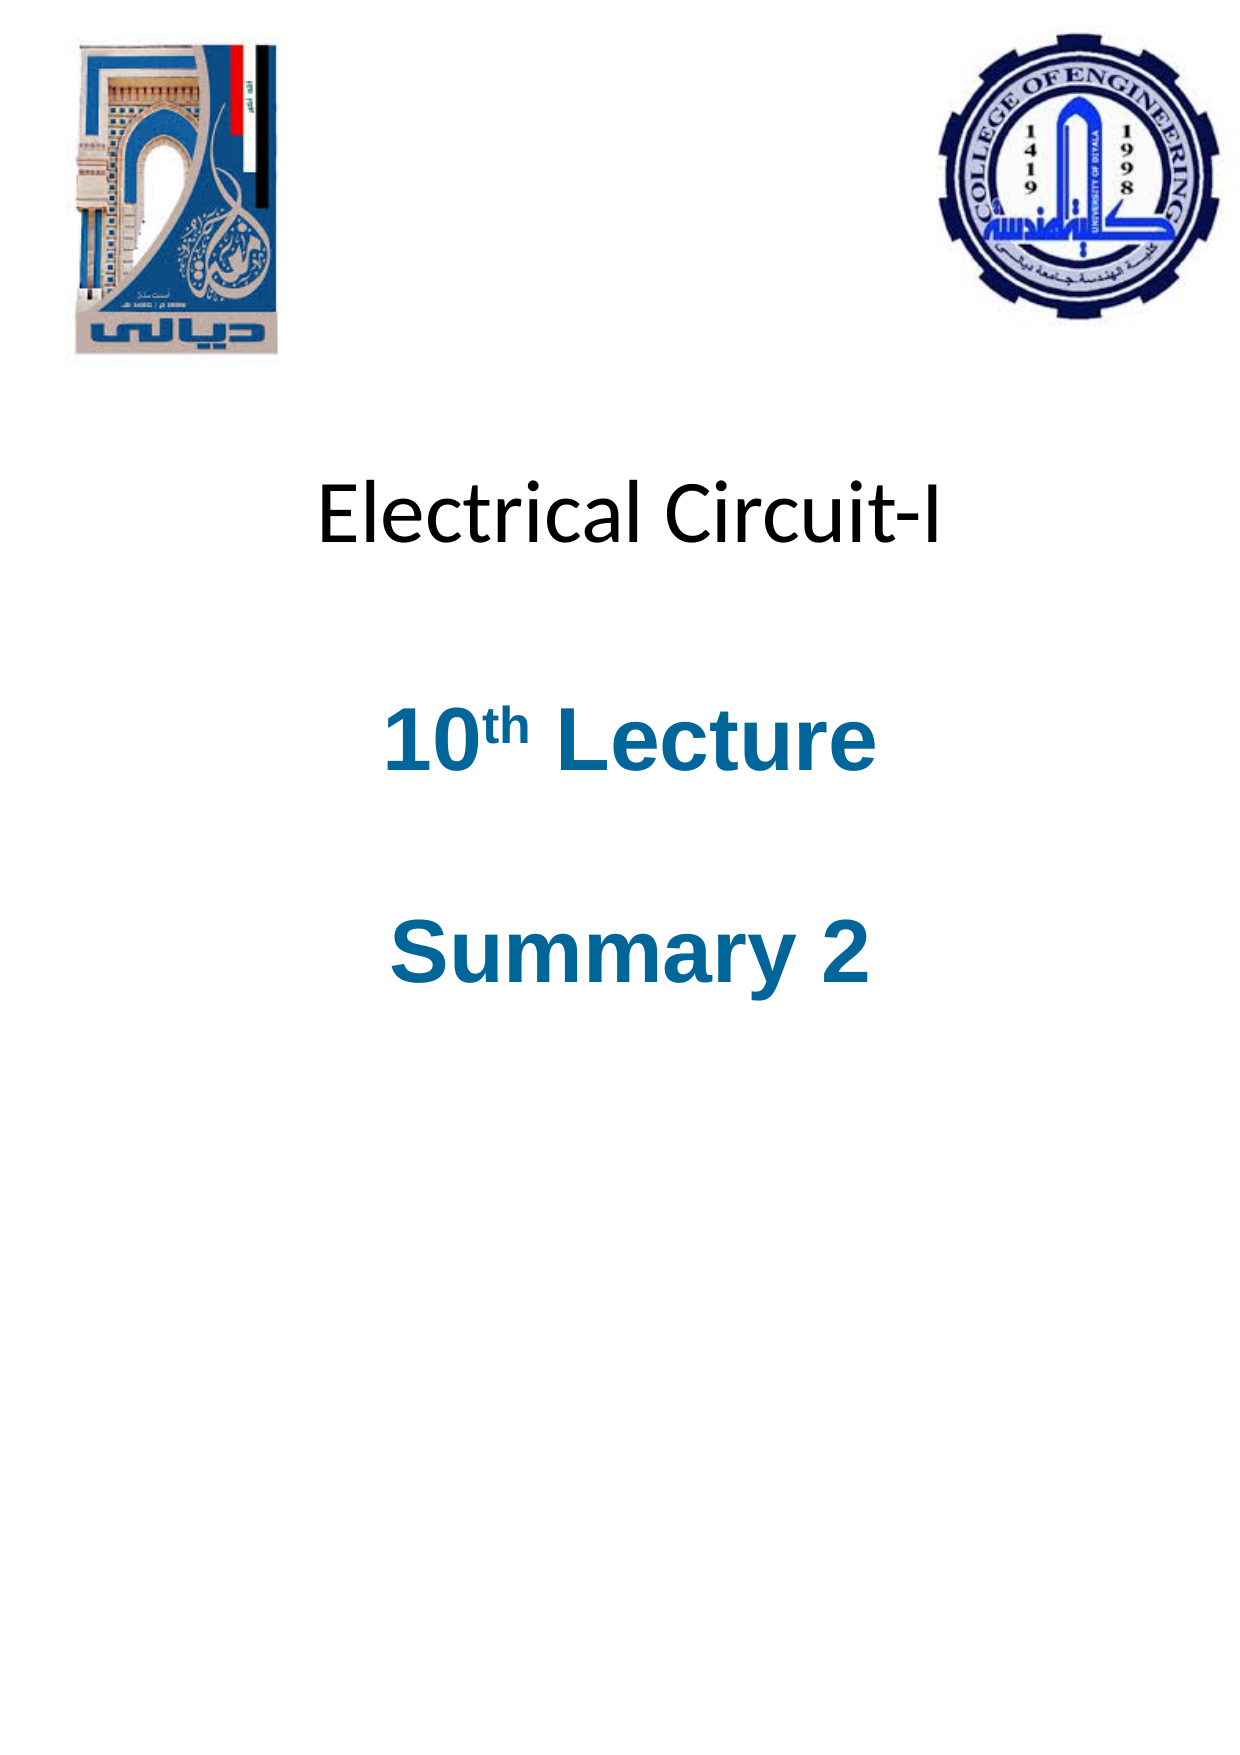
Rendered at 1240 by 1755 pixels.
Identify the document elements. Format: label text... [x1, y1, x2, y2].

picture [3, 25, 358, 375]
text_box 10th Lecture [119, 678, 1140, 788]
text_box Electrical Circuit-I [119, 451, 1140, 561]
picture [922, 25, 1240, 336]
text_box Summary 2 [119, 890, 1140, 1000]
